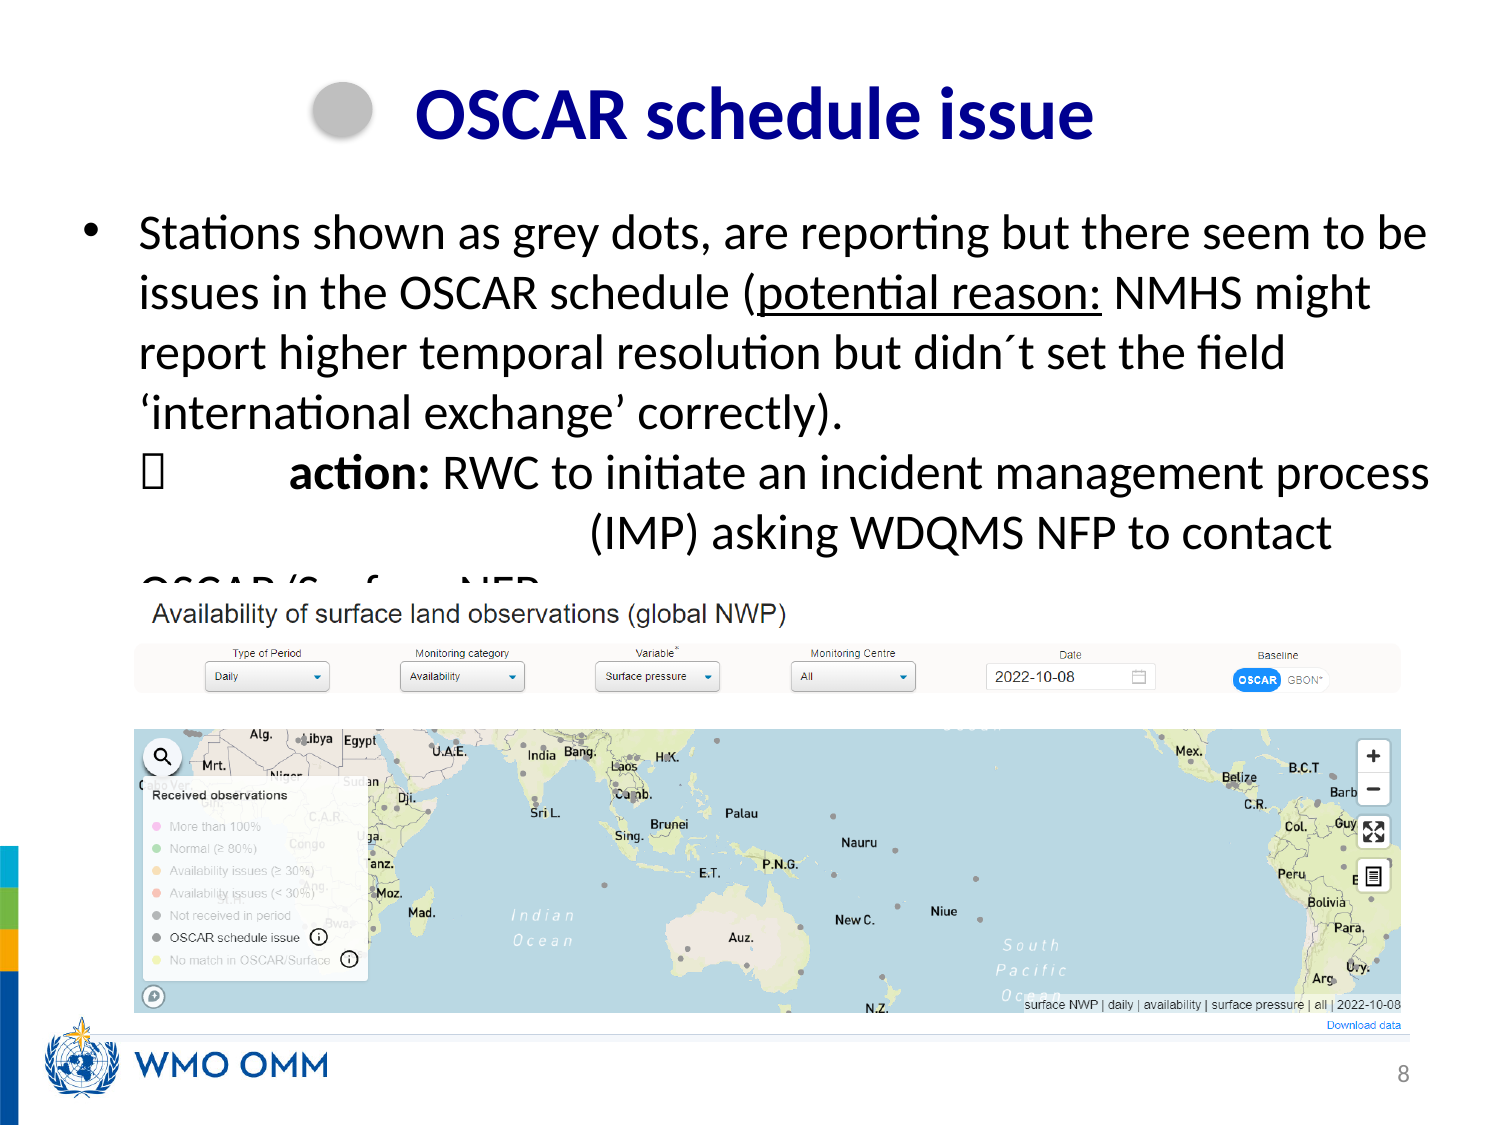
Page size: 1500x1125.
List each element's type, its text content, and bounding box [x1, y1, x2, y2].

text_box [312, 81, 374, 137]
slide_number 8 [1074, 1042, 1425, 1103]
title OSCAR schedule issue [61, 45, 1450, 174]
list Stations shown as grey dots, are reporting but there seem to be issues in the OSCAR schedule (potential reason: NMHS might report higher temporal resolution but didn´t set the field ‘international exchange’ correctly).  action: RWC to initiate an incident management process (IMP) asking WDQMS NFP to contact OSCAR/Surface NFP [66, 192, 1450, 975]
picture [0, 583, 1410, 1125]
